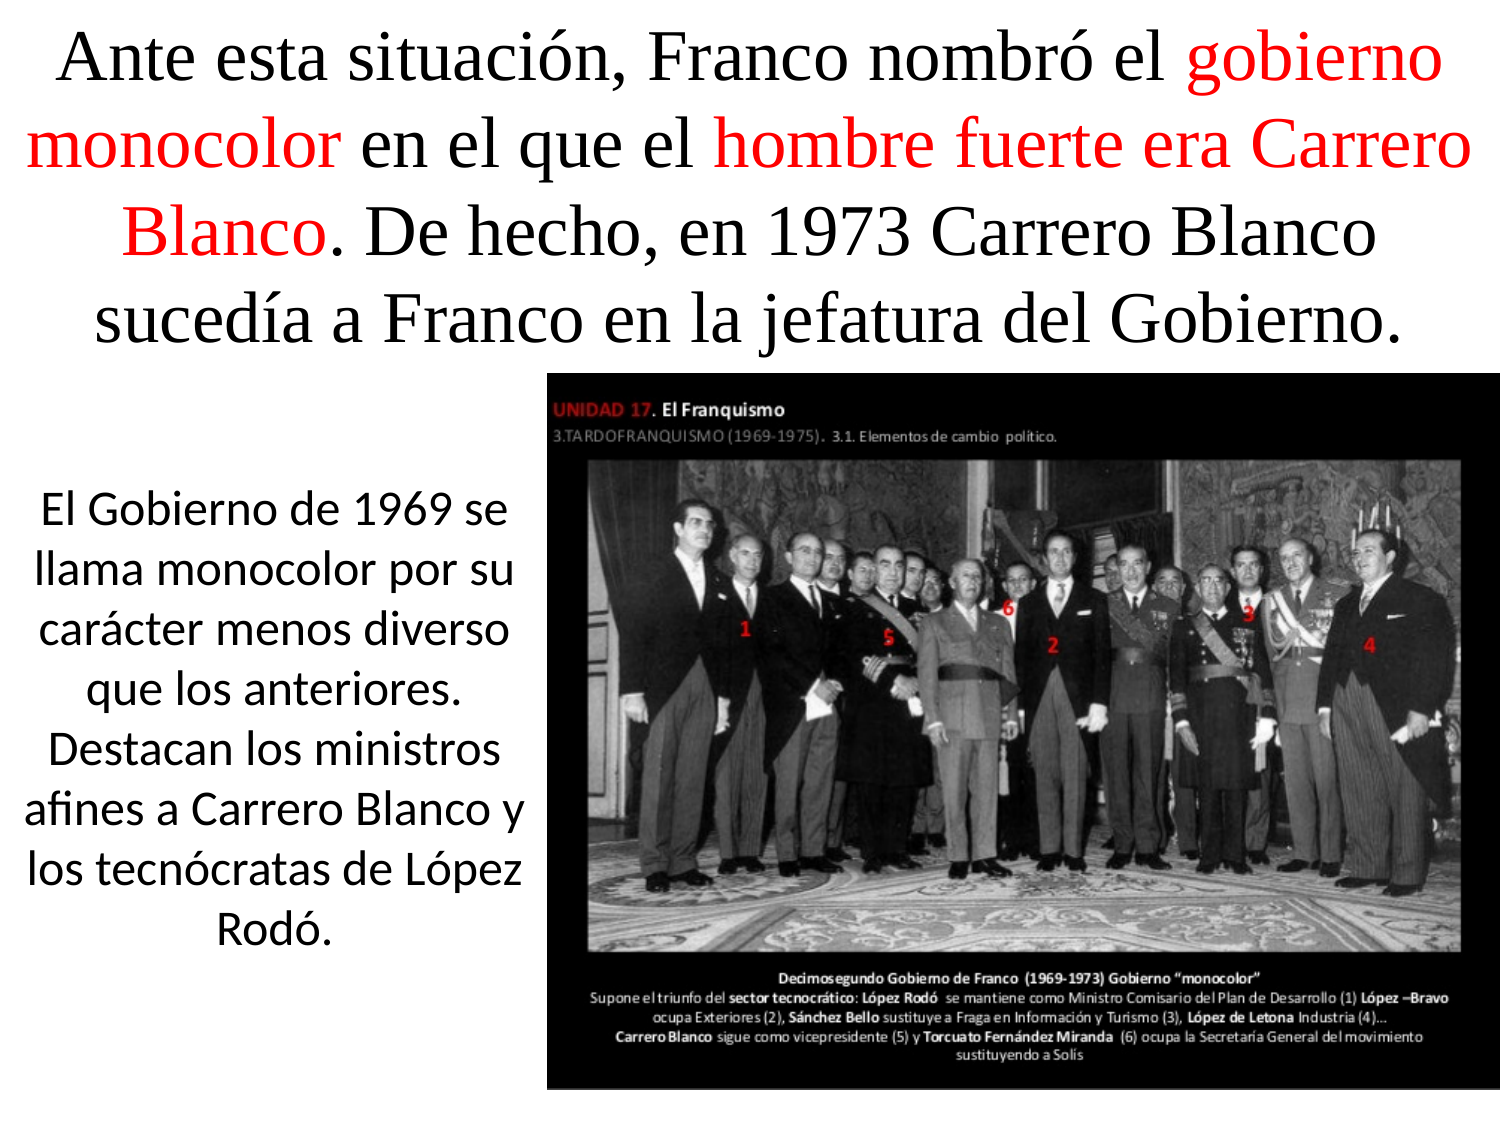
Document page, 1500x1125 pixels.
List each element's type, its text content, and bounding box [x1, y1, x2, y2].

text_box El Gobierno de 1969 se llama monocolor por su carácter menos diverso que los anteriores. Destacan los ministros afines a Carrero Blanco y los tecnócratas de López Rodó. [0, 467, 541, 963]
picture [546, 373, 1500, 1090]
text_box Ante esta situación, Franco nombró el gobierno monocolor en el que el hombre fuerte era Carrero Blanco. De hecho, en 1973 Carrero Blanco sucedía a Franco en la jefatura del Gobierno. [0, 0, 1500, 365]
